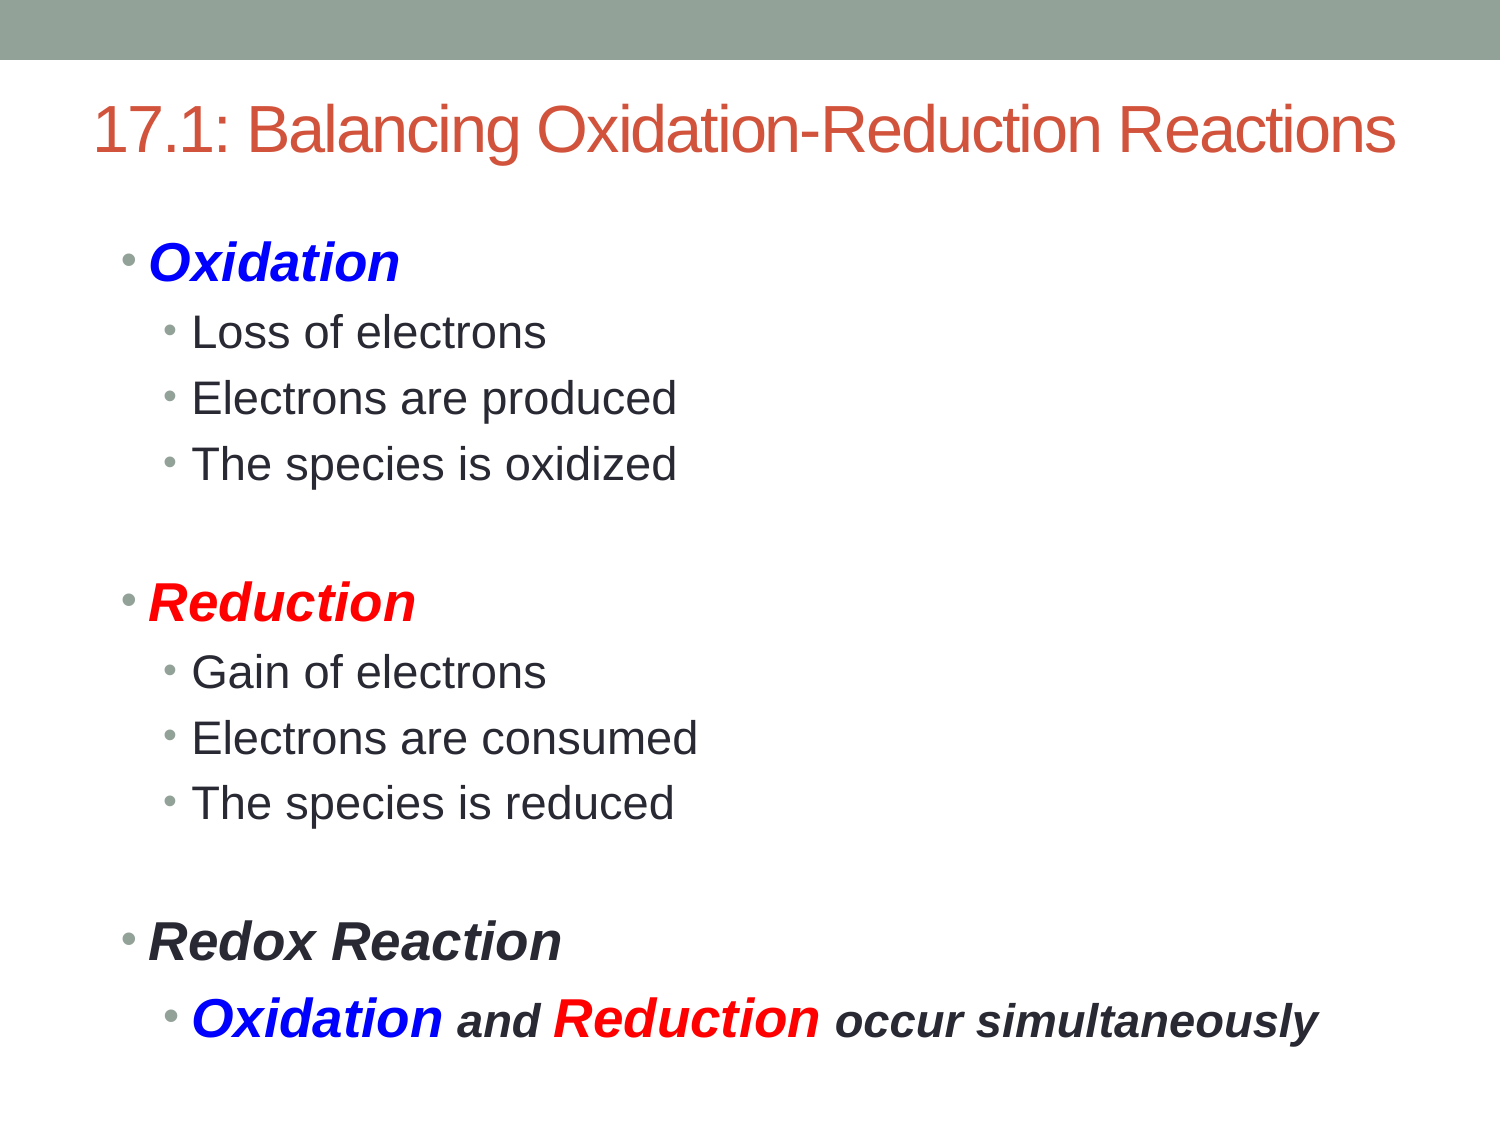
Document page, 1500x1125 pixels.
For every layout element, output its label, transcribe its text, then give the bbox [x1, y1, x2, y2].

title 17.1: Balancing Oxidation-Reduction Reactions [77, 44, 1428, 208]
list Oxidation Loss of electrons Electrons are produced The species is oxidized Reduction Gain of electrons Electrons are consumed The species is reduced Redox Reaction Oxidation and Reduction occur simultaneously [105, 219, 1456, 1063]
